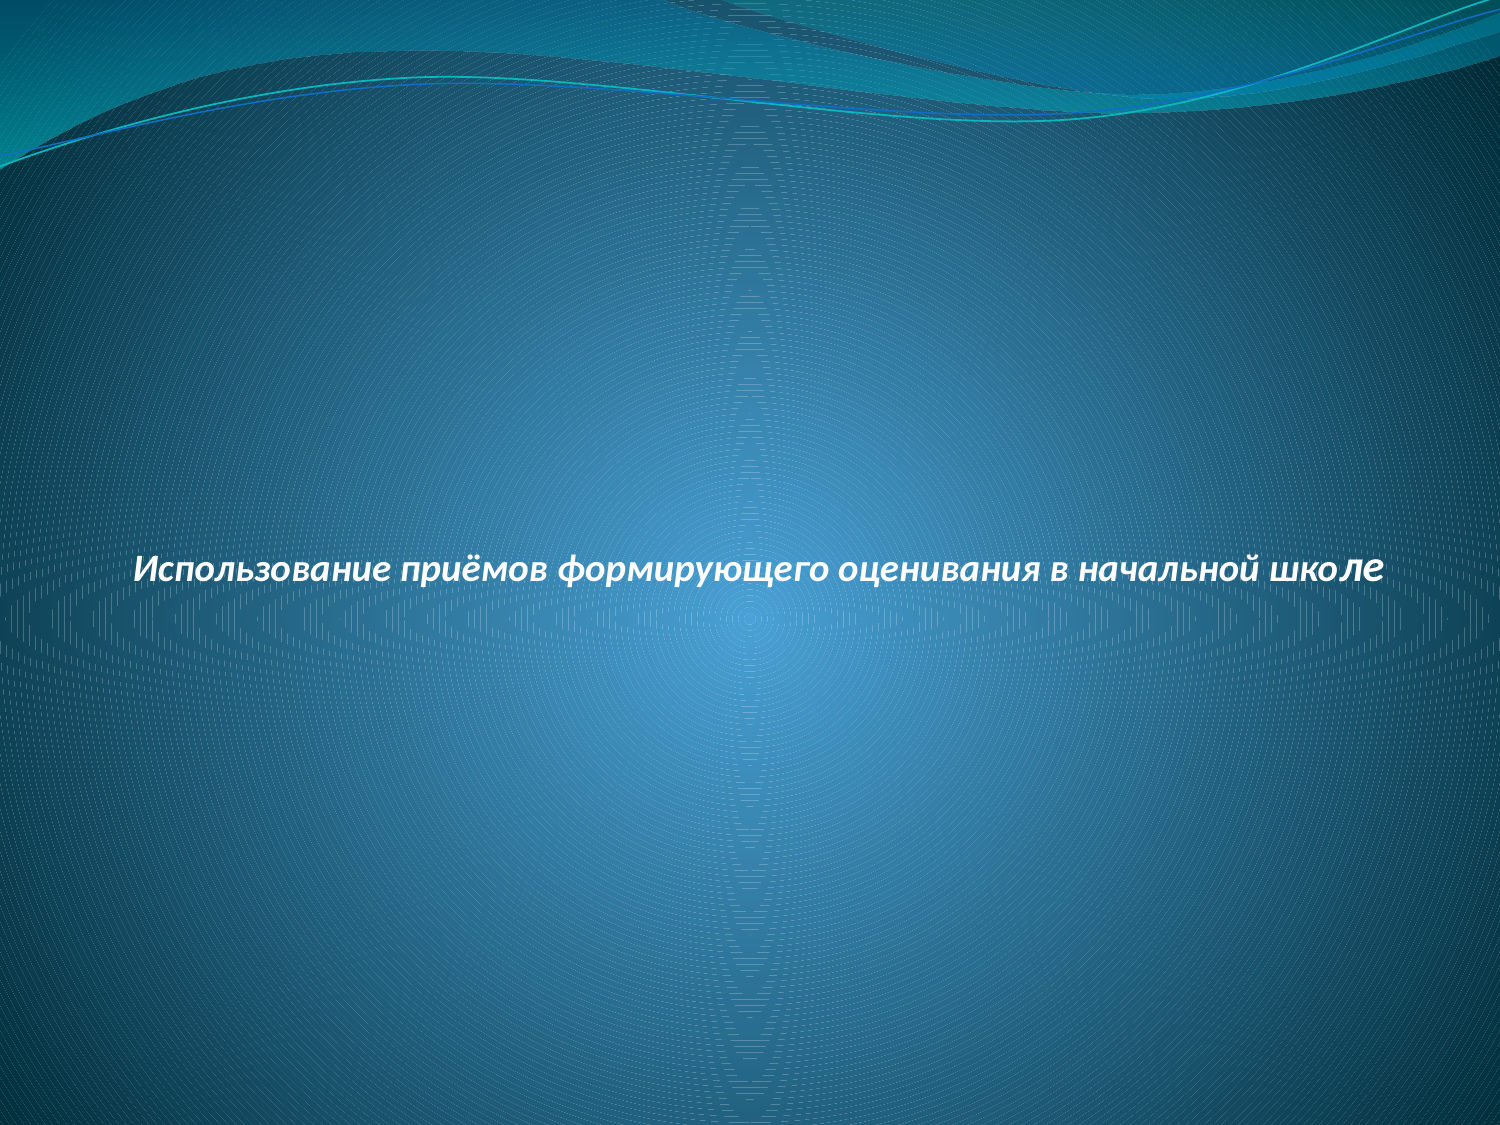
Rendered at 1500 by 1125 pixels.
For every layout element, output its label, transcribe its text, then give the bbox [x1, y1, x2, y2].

title Использование приёмов формирующего оценивания в начальной школе [112, 278, 1388, 591]
